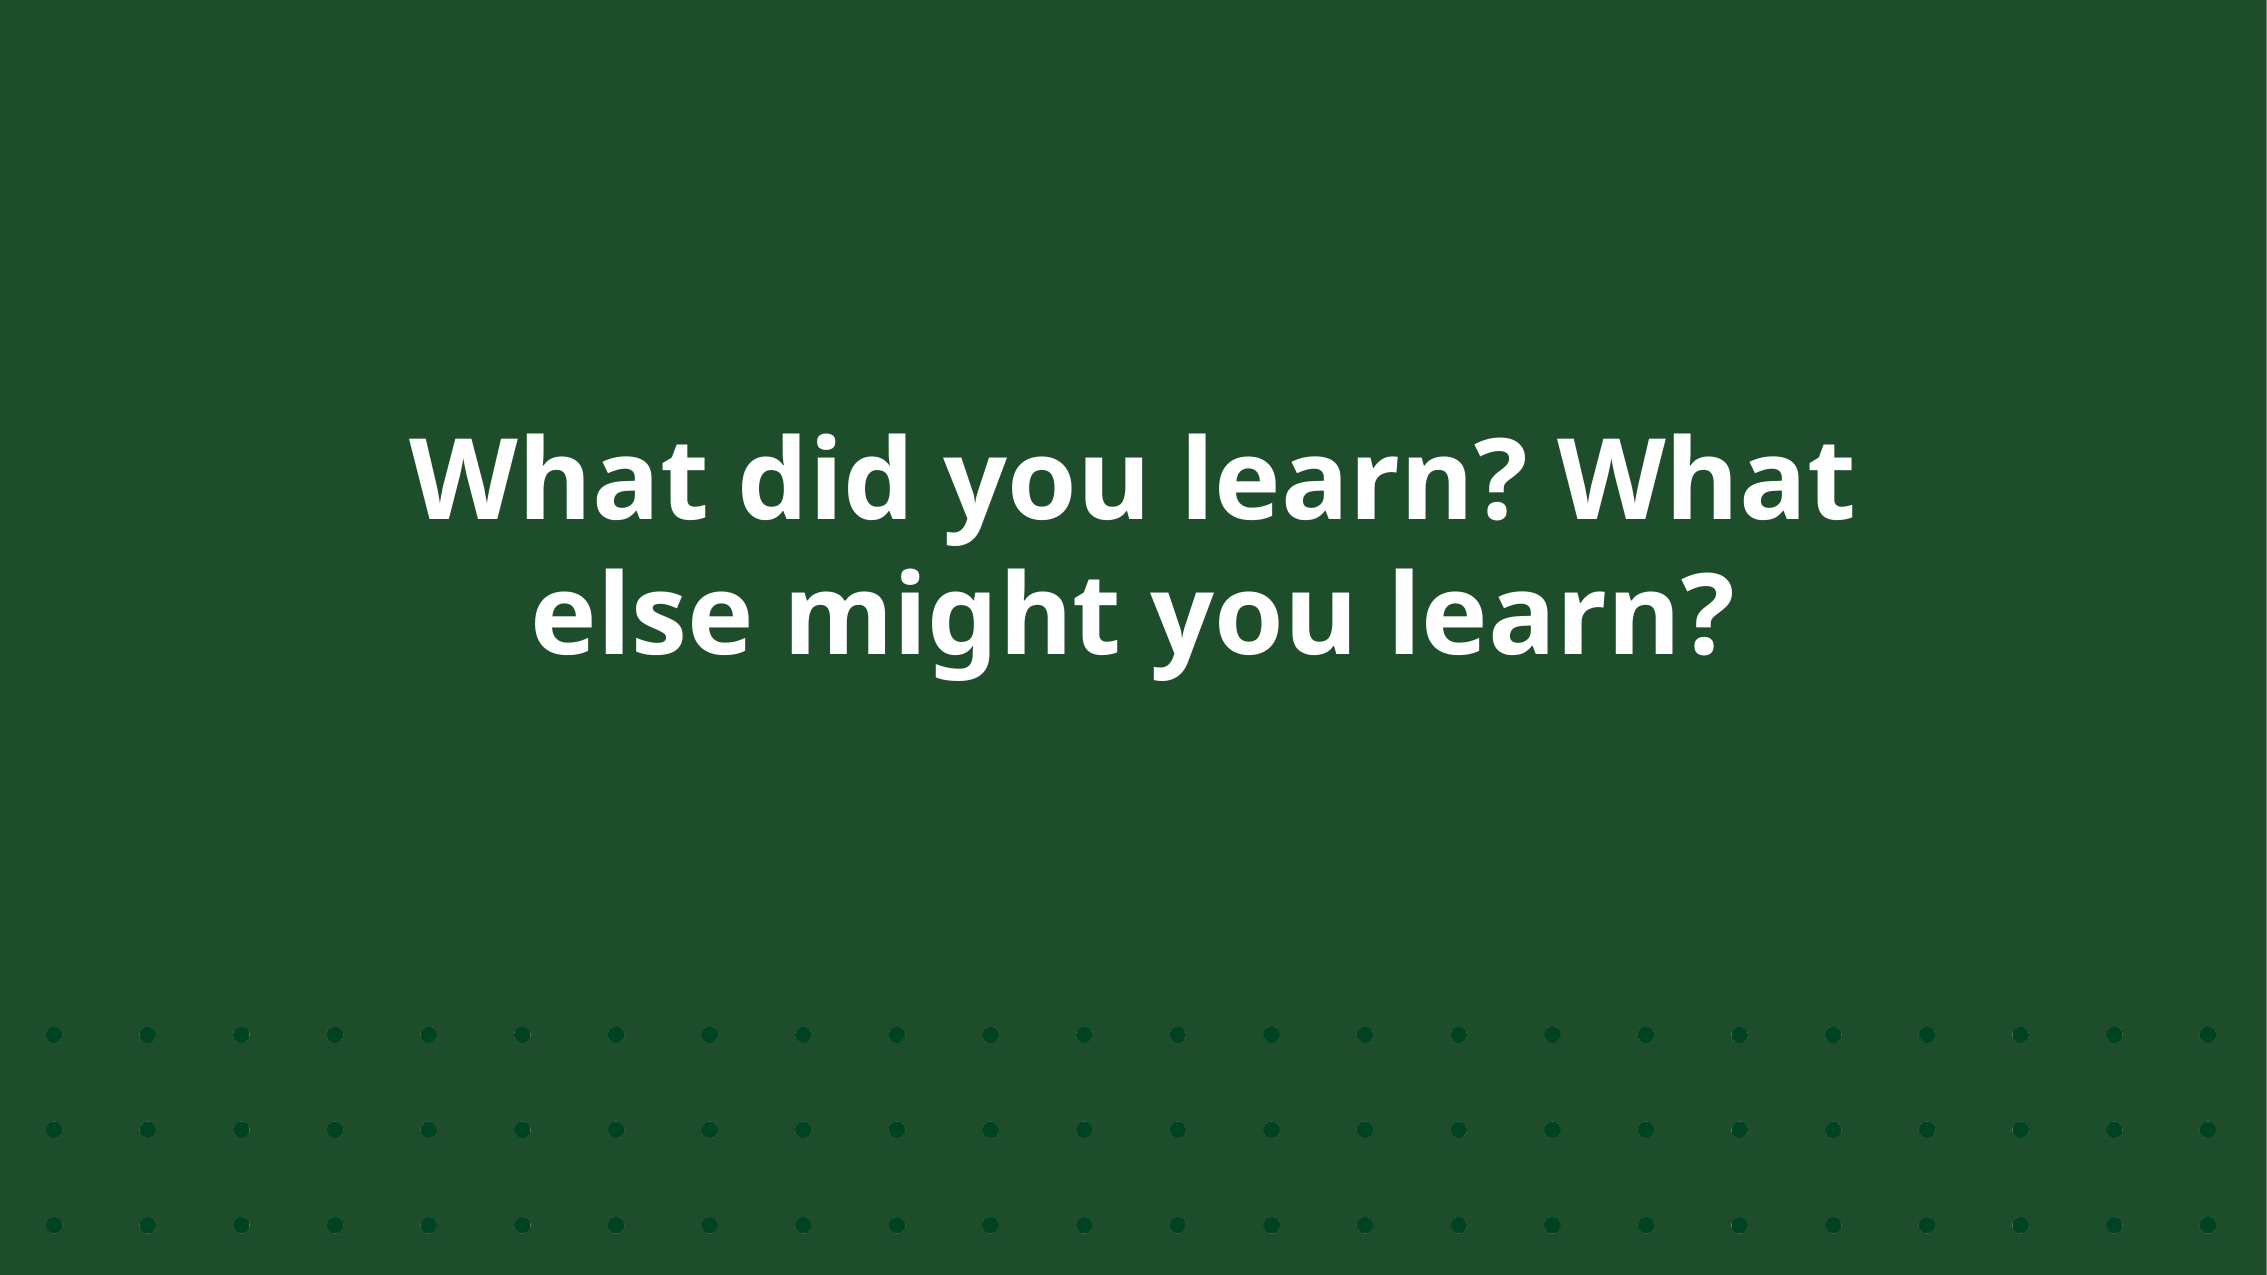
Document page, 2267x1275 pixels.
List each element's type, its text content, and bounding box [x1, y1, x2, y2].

title What did you learn? What else might you learn? [334, 390, 1933, 694]
picture [45, 990, 2217, 1275]
